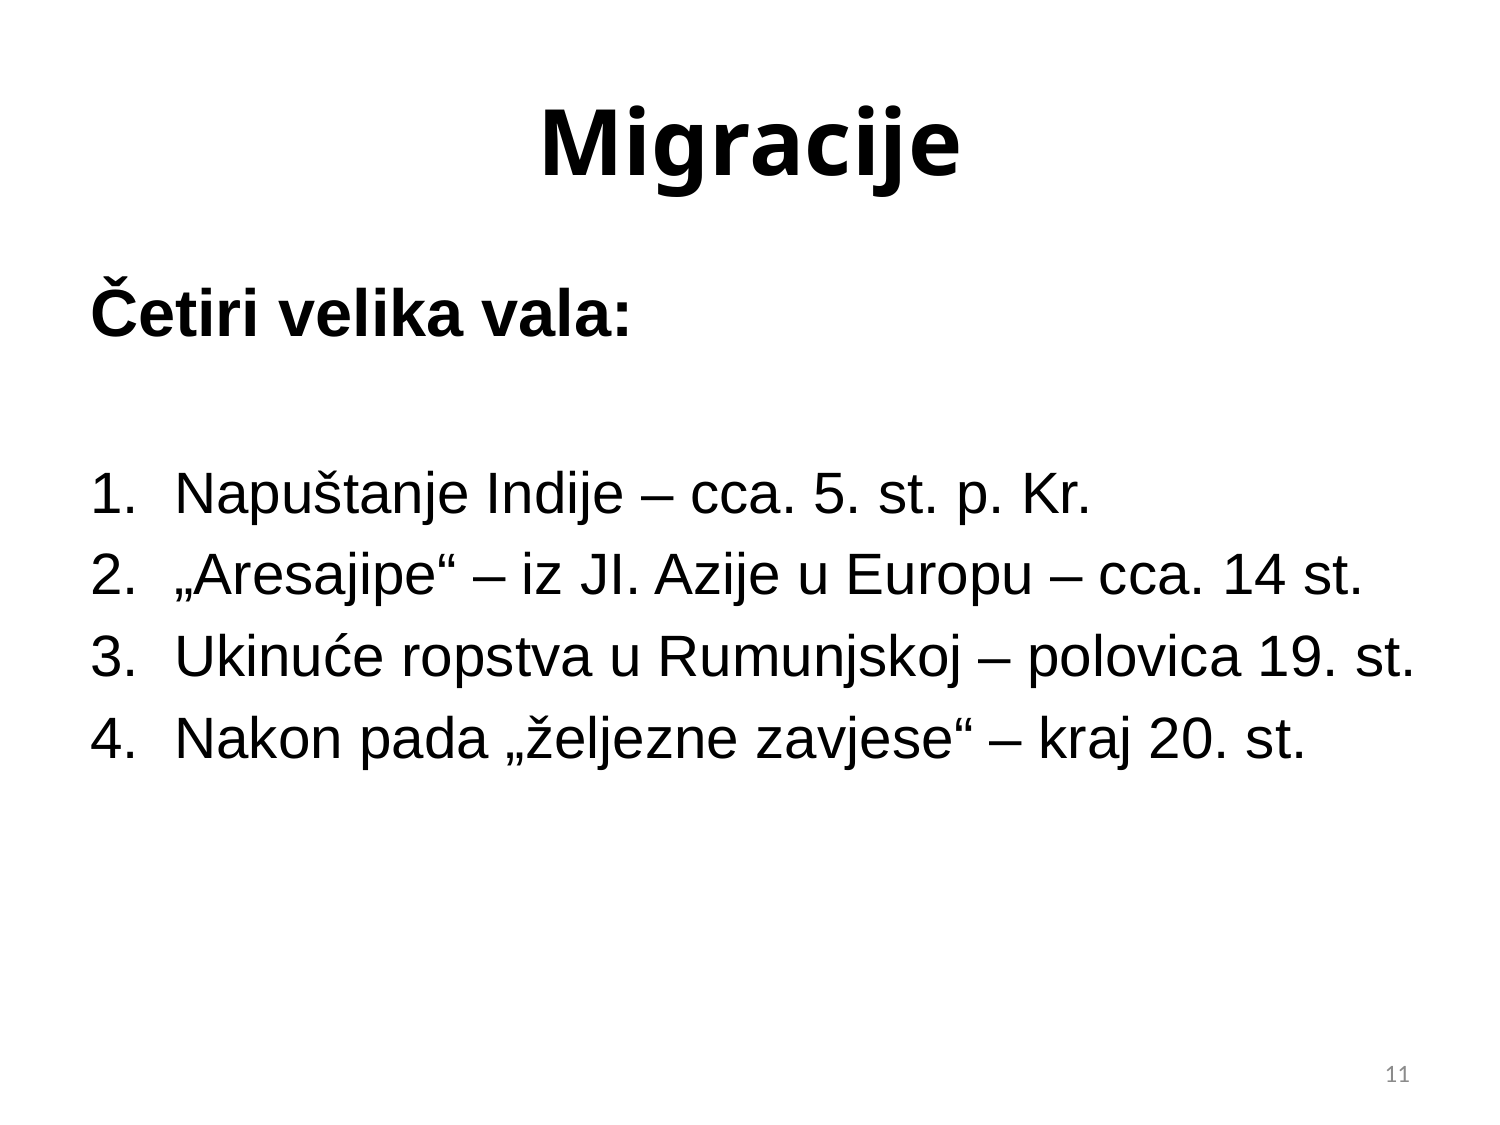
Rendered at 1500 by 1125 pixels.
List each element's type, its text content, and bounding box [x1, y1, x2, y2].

list Četiri velika vala: Napuštanje Indije – cca. 5. st. p. Kr. „Aresajipe“ – iz JI. Azije u Europu – cca. 14 st. Ukinuće ropstva u Rumunjskoj – polovica 19. st. Nakon pada „željezne zavjese“ – kraj 20. st. [75, 262, 1500, 1005]
slide_number 11 [1074, 1042, 1425, 1103]
title Migracije [75, 45, 1425, 233]
